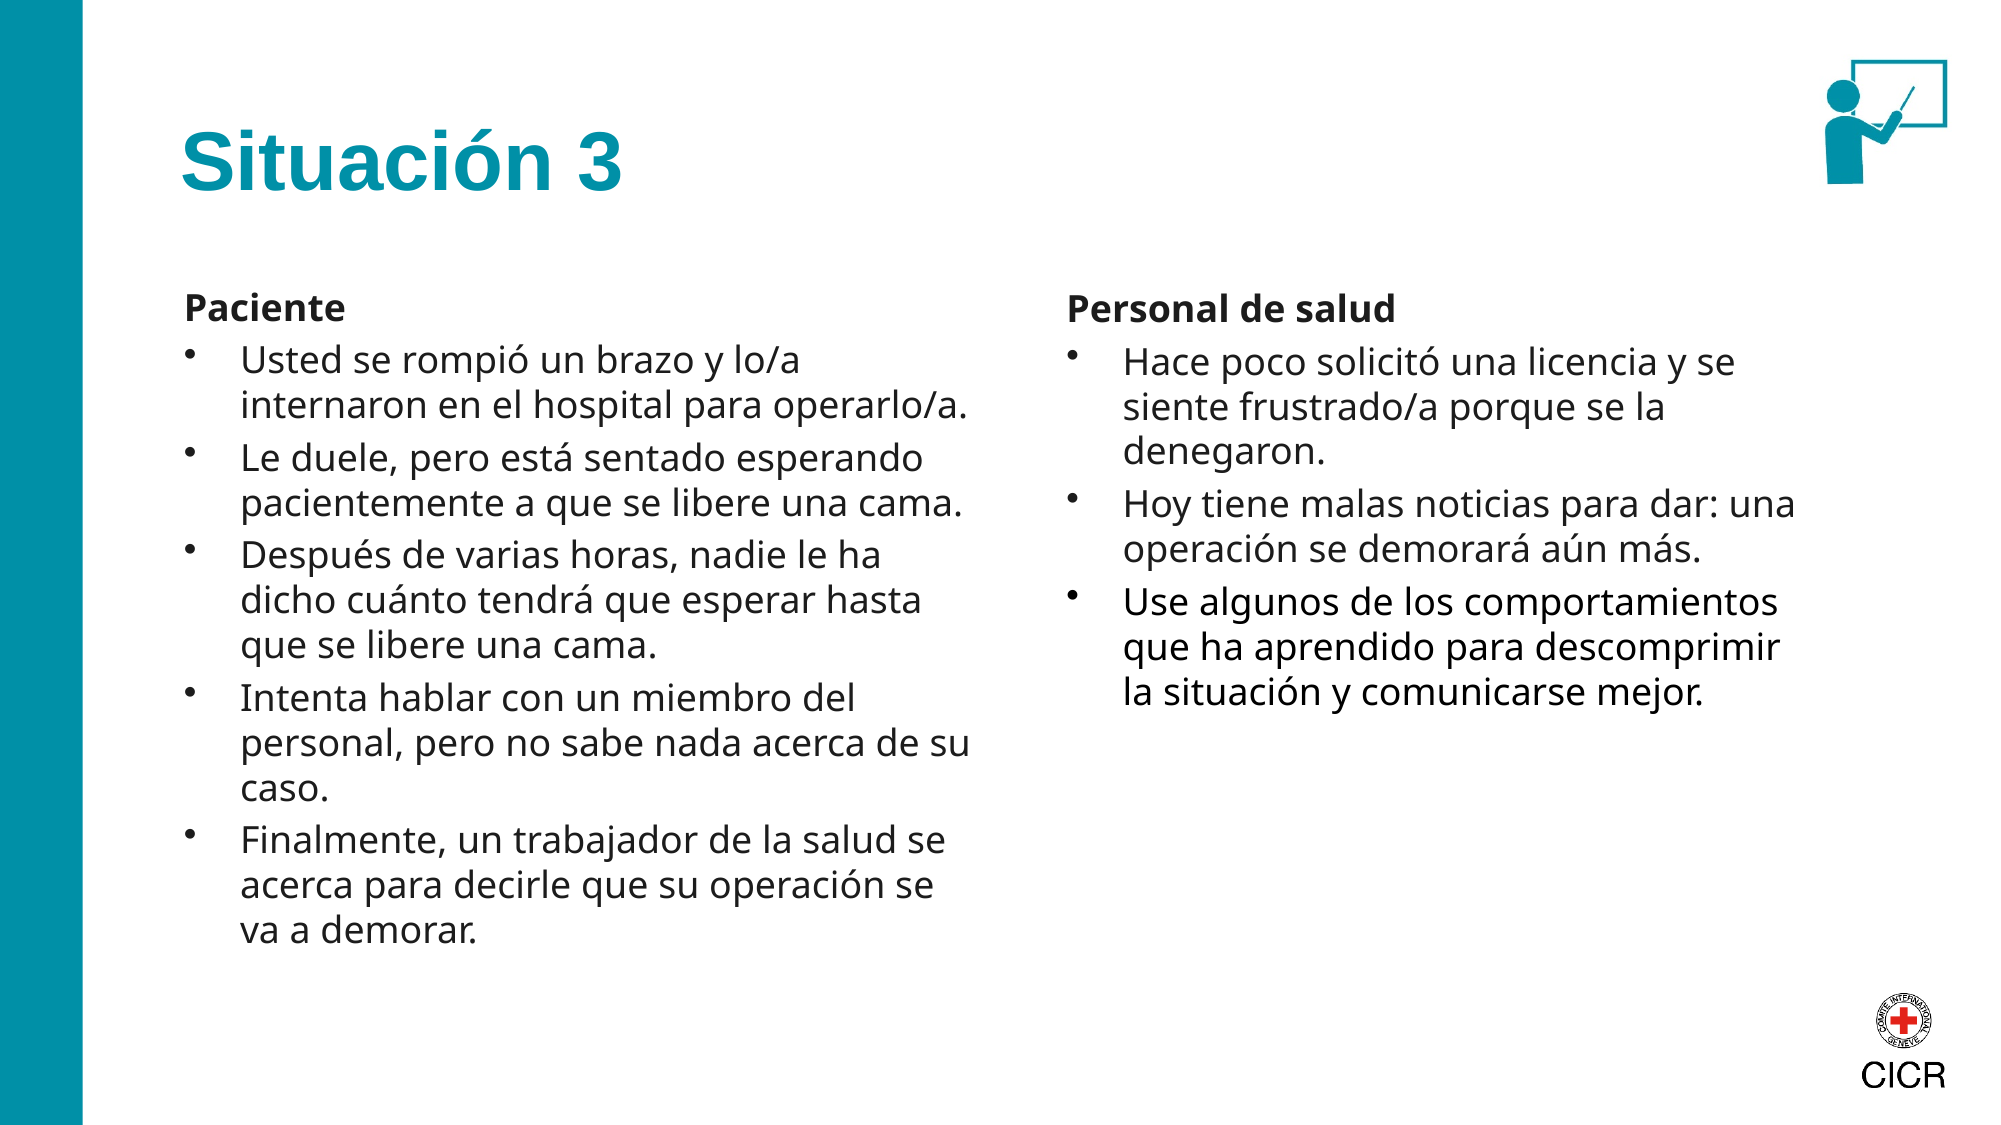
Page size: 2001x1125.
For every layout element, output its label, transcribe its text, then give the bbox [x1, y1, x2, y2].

list Personal de salud Hace poco solicitó una licencia y se siente frustrado/a porque se la denegaron. Hoy tiene malas noticias para dar: una operación se demorará aún más. Use algunos de los comportamientos que ha aprendido para descomprimir la situación y comunicarse mejor. [1051, 277, 1832, 1020]
picture [1808, 43, 1956, 191]
picture [1862, 992, 1945, 1088]
list Paciente Usted se rompió un brazo y lo/a internaron en el hospital para operarlo/a. Le duele, pero está sentado esperando pacientemente a que se libere una cama. Después de varias horas, nadie le ha dicho cuánto tendrá que esperar hasta que se libere una cama. Intenta hablar con un miembro del personal, pero no sabe nada acerca de su caso. Finalmente, un trabajador de la salud se acerca para decirle que su operación se va a demorar. [168, 276, 1000, 1019]
title Situación 3 [164, 78, 1758, 237]
